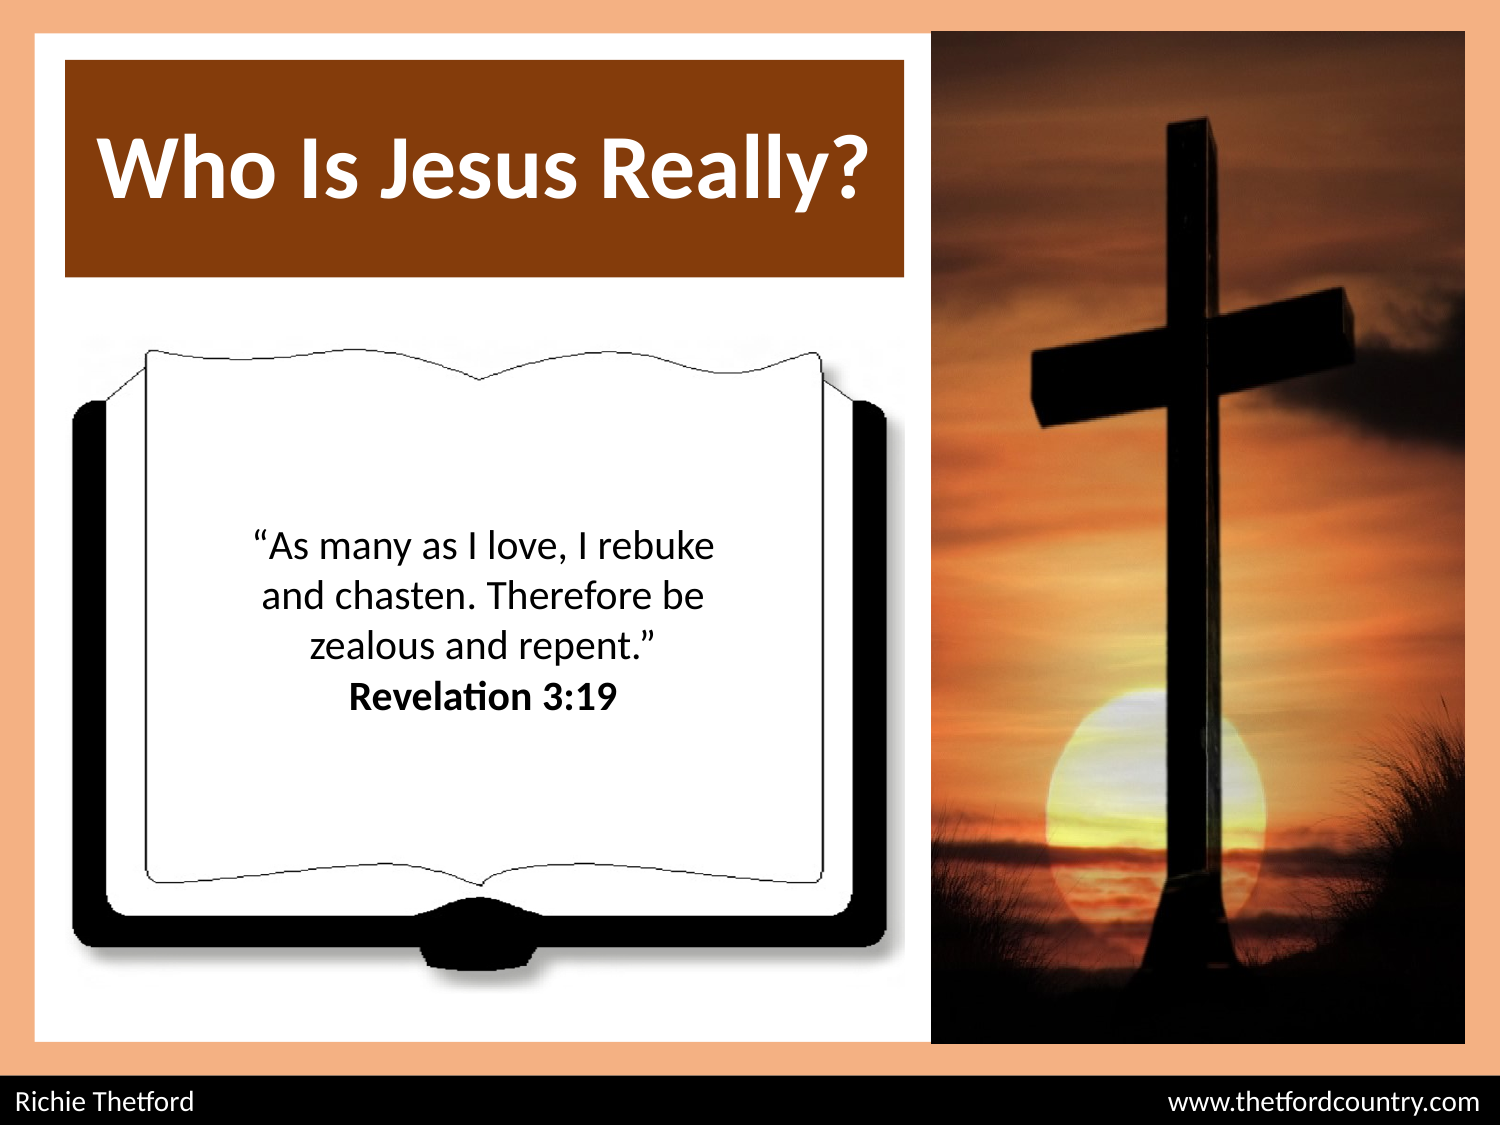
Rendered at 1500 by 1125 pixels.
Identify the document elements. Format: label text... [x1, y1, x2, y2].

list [931, 31, 1465, 1044]
picture [64, 325, 905, 995]
title Who Is Jesus Really? [65, 59, 905, 278]
